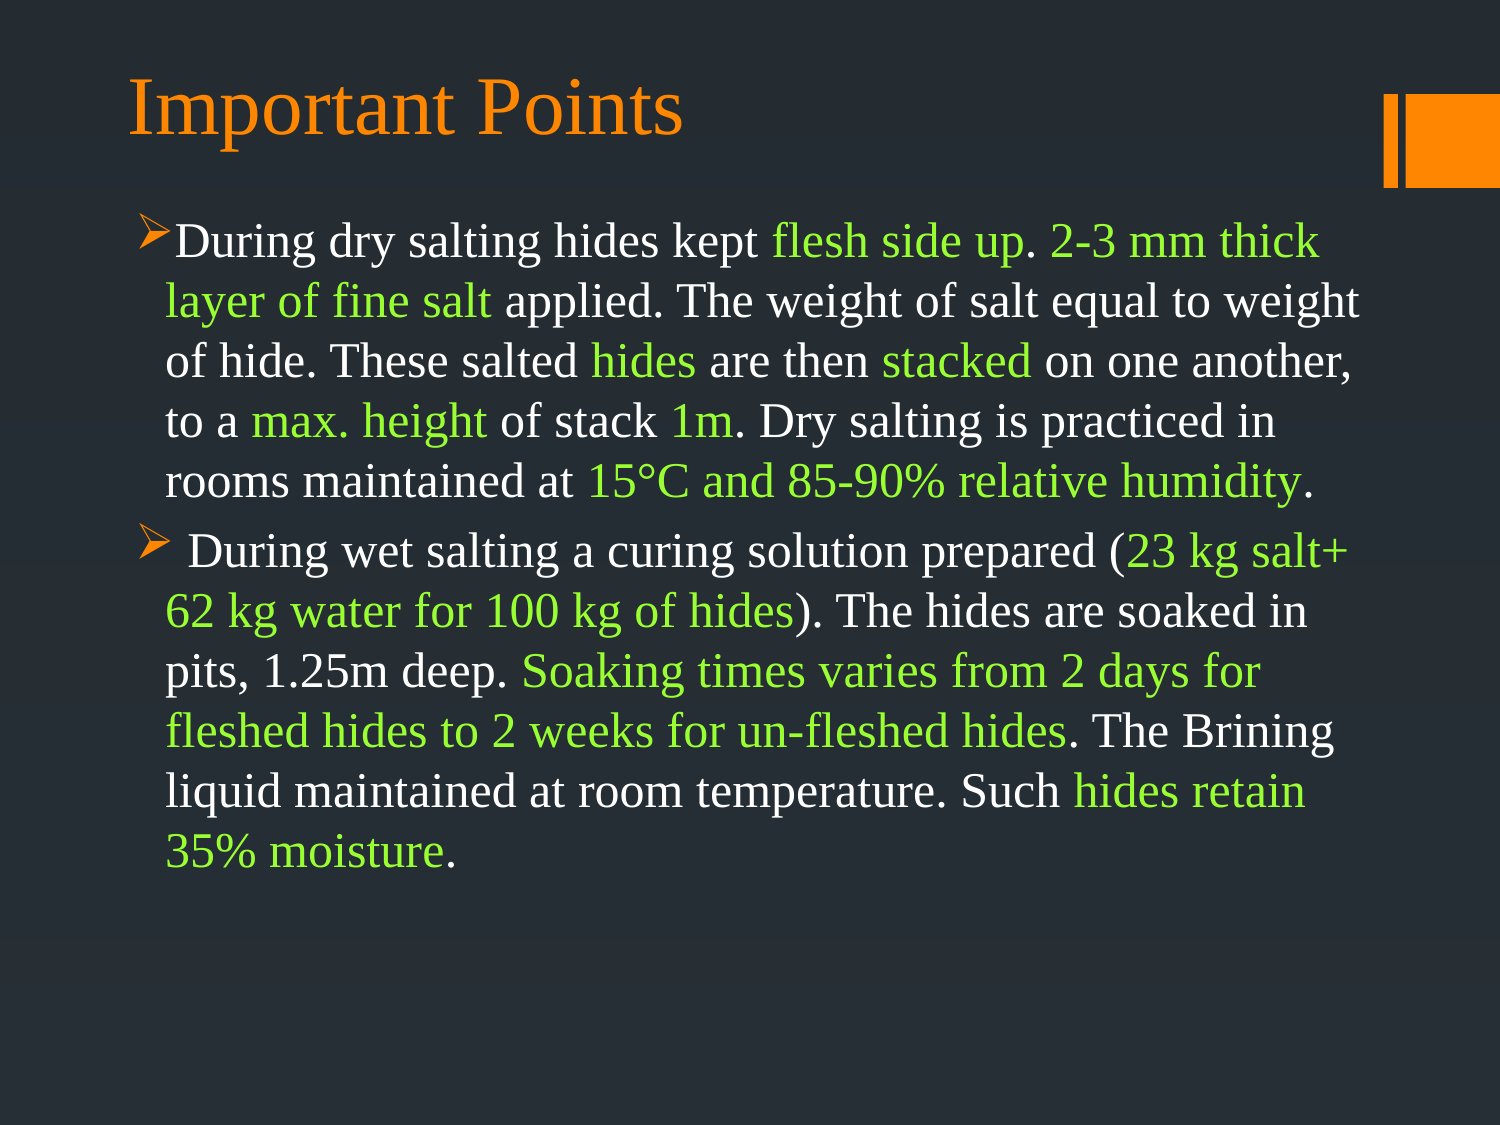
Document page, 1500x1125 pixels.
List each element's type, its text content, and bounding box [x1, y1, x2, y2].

list During dry salting hides kept flesh side up. 2-3 mm thick layer of fine salt applied. The weight of salt equal to weight of hide. These salted hides are then stacked on one another, to a max. height of stack 1m. Dry salting is practiced in rooms maintained at 15°C and 85-90% relative humidity. During wet salting a curing solution prepared (23 kg salt+ 62 kg water for 100 kg of hides). The hides are soaked in pits, 1.25m deep. Soaking times varies from 2 days for fleshed hides to 2 weeks for un-fleshed hides. The Brining liquid maintained at room temperature. Such hides retain 35% moisture. [112, 200, 1388, 1035]
title Important Points [112, 24, 1313, 160]
